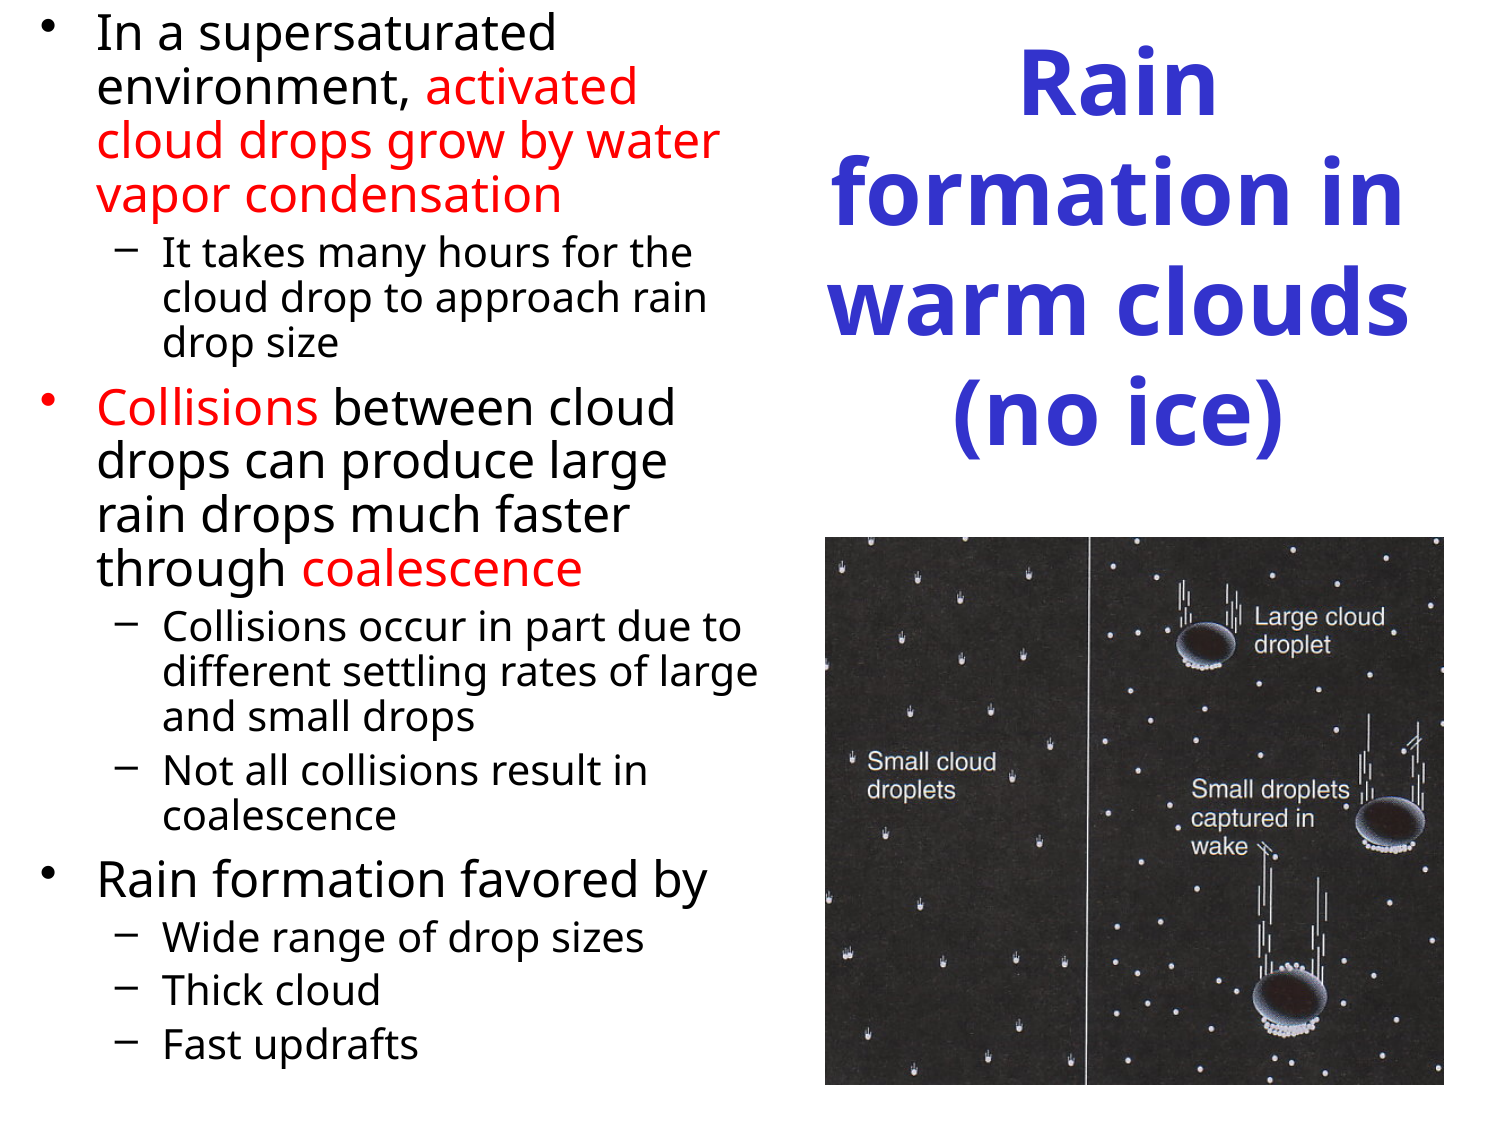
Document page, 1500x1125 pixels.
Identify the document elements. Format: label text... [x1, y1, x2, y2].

picture [824, 537, 1444, 1085]
title Rain formation in warm clouds (no ice) [775, 12, 1476, 476]
list In a supersaturated environment, activated cloud drops grow by water vapor condensation It takes many hours for the cloud drop to approach rain drop size Collisions between cloud drops can produce large rain drops much faster through coalescence Collisions occur in part due to different settling rates of large and small drops Not all collisions result in coalescence Rain formation favored by Wide range of drop sizes Thick cloud Fast updrafts [24, 0, 775, 1100]
